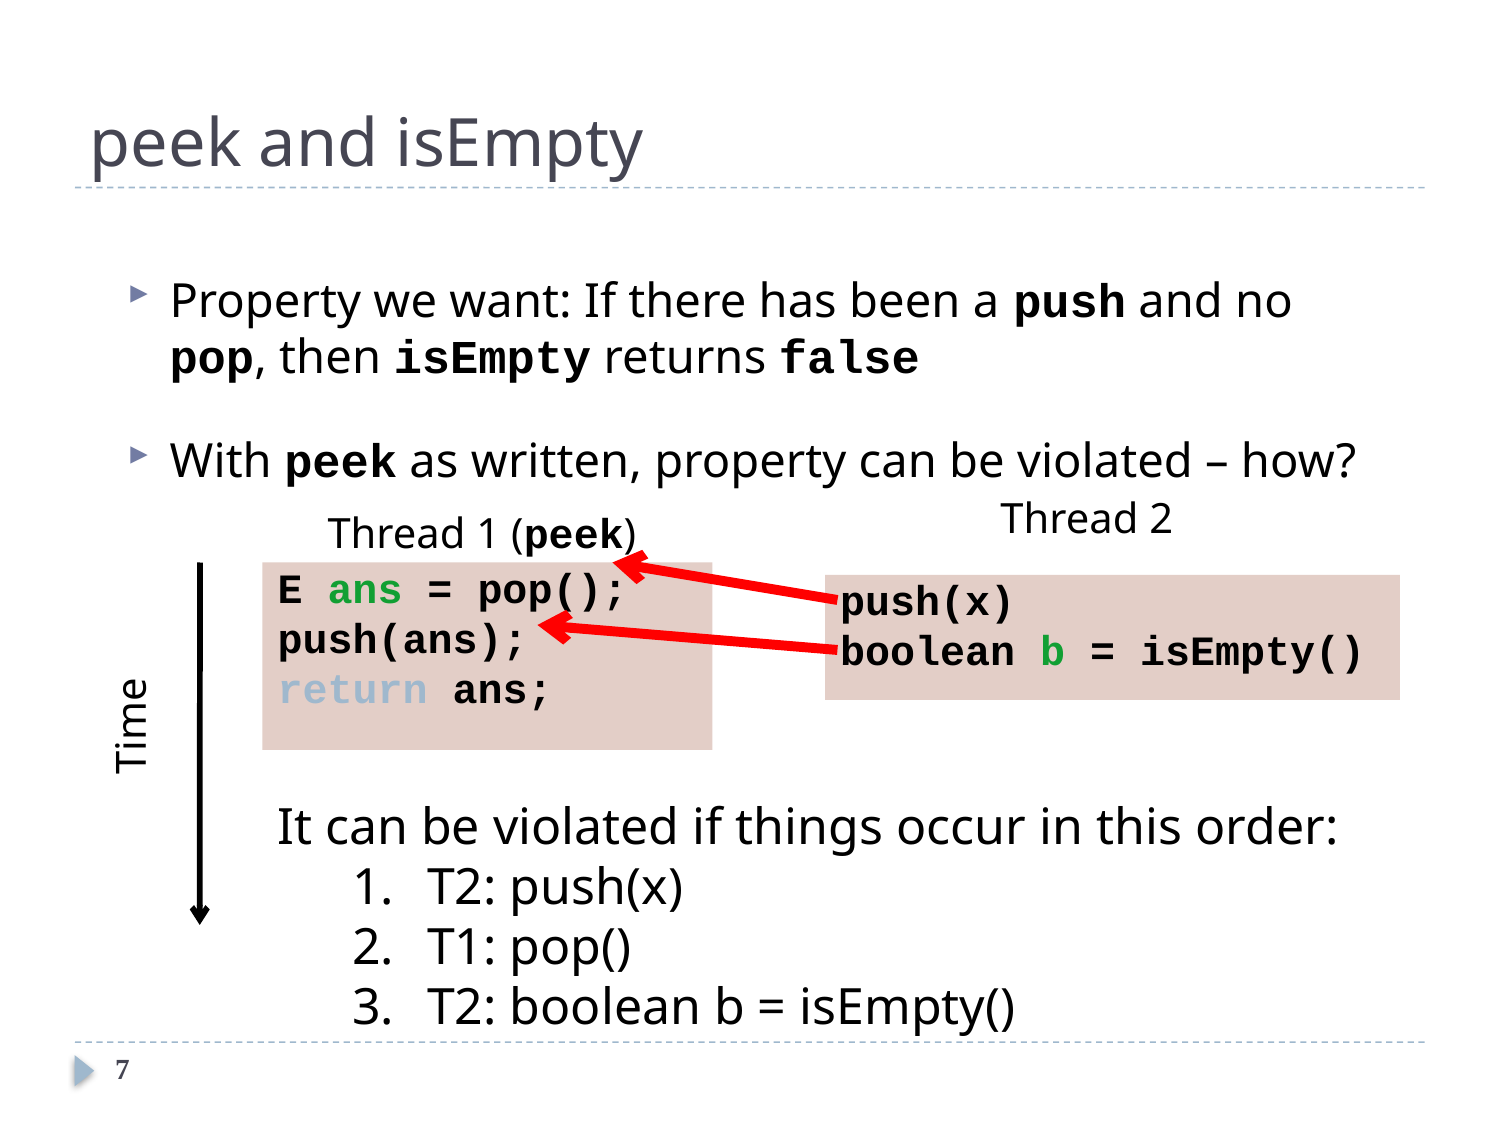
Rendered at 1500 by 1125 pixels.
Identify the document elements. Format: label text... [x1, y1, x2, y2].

text_box E ans = pop(); push(ans); return ans; [262, 562, 713, 750]
text_box Thread 1 (peek) [312, 499, 652, 565]
text_box It can be violated if things occur in this order: T2: push(x) T1: pop() T2: boolean b = isEmpty() [262, 787, 1438, 1043]
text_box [612, 562, 838, 601]
slide_number 7 [100, 1042, 426, 1103]
title peek and isEmpty [75, 24, 1425, 188]
list Property we want: If there has been a push and no pop, then isEmpty returns false With peek as written, property can be violated – how? [112, 262, 1388, 513]
text_box Time [96, 663, 162, 743]
text_box push(x) boolean b = isEmpty() [825, 574, 1400, 700]
text_box Time [96, 757, 162, 790]
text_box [537, 624, 838, 651]
text_box Thread 2 [985, 484, 1189, 550]
